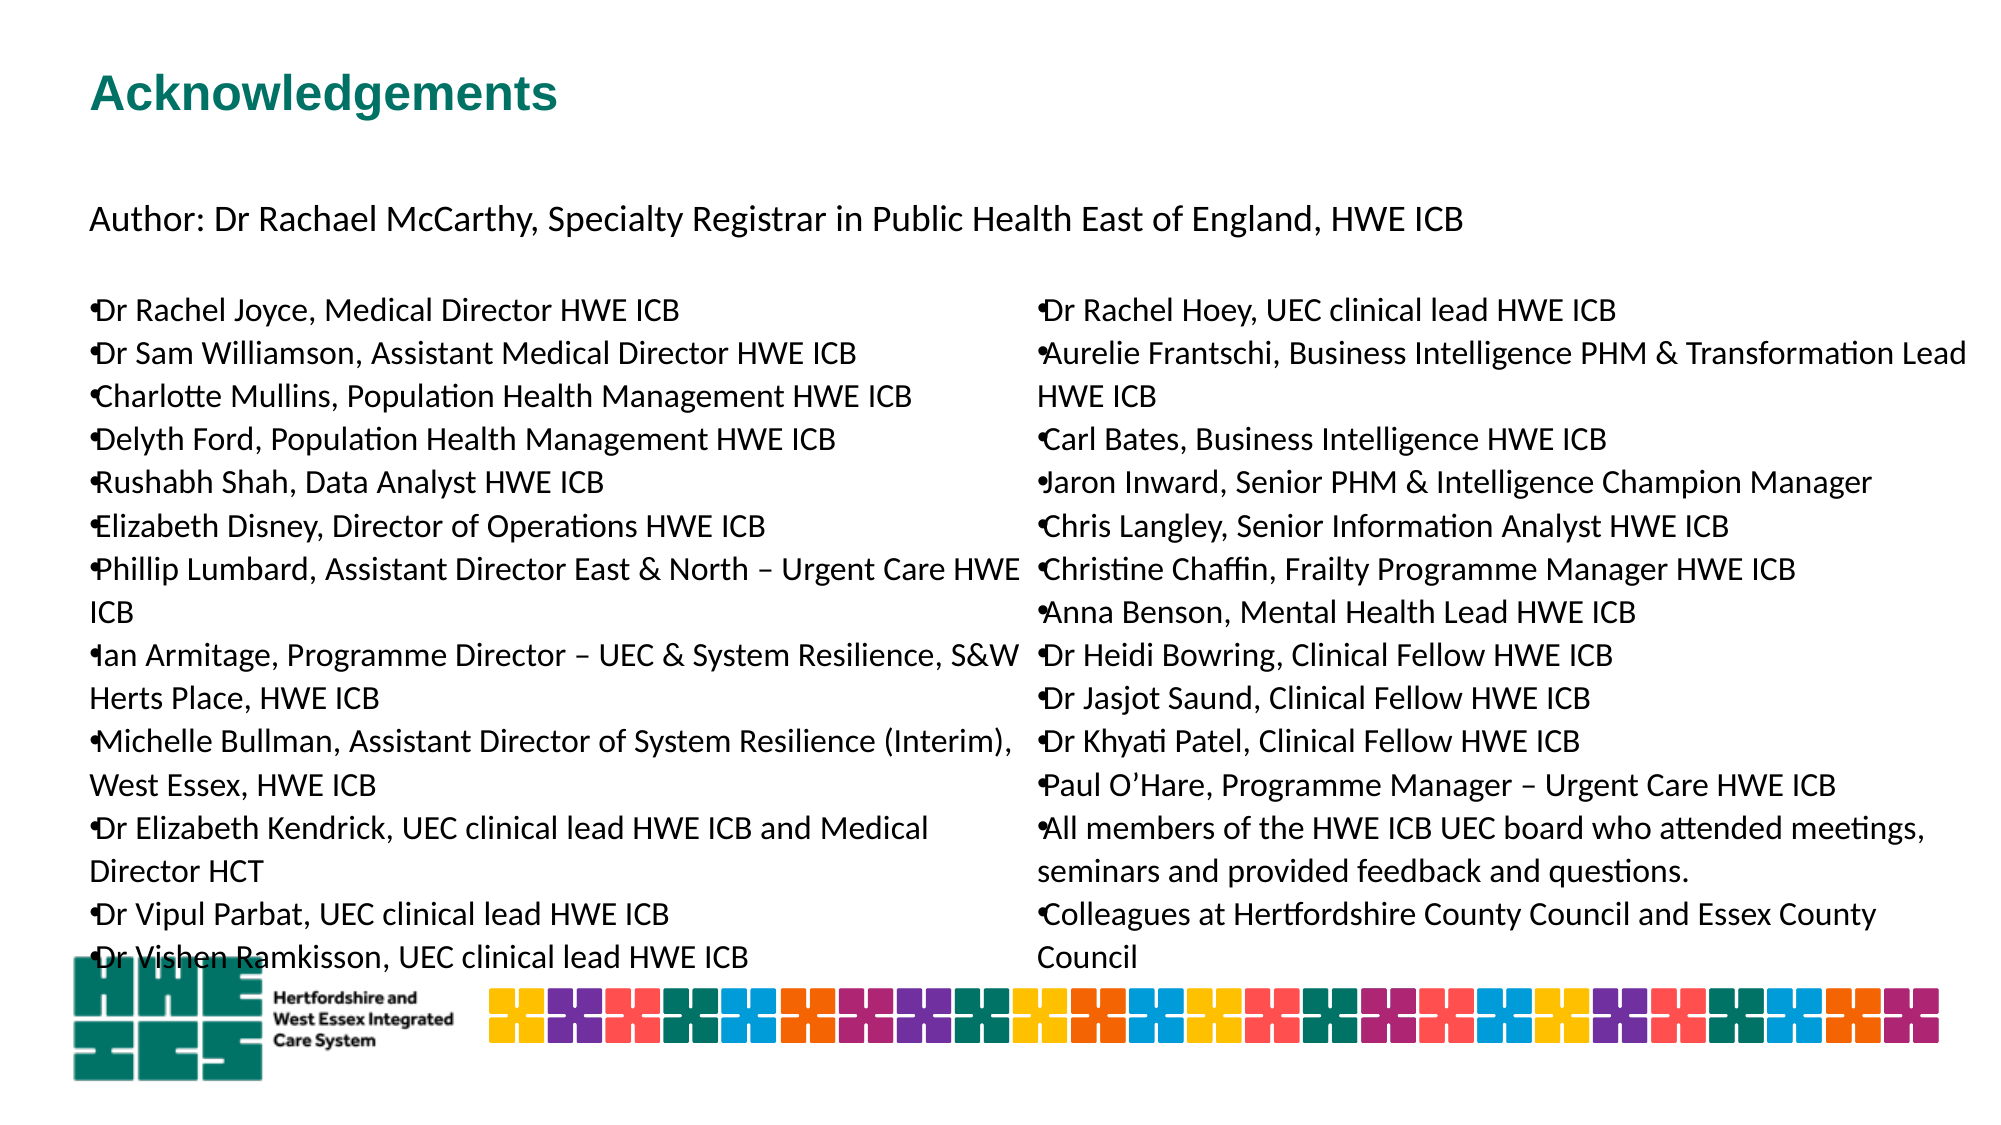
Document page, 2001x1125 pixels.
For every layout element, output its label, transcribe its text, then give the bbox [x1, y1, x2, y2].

picture [489, 986, 1940, 1066]
picture [44, 927, 484, 1111]
text_box Author: Dr Rachael McCarthy, Specialty Registrar in Public Health East of England, HWE ICB [74, 186, 1926, 292]
list Dr Rachel Joyce, Medical Director HWE ICB Dr Sam Williamson, Assistant Medical Director HWE ICB Charlotte Mullins, Population Health Management HWE ICB Delyth Ford, Population Health Management HWE ICB Rushabh Shah, Data Analyst HWE ICB Elizabeth Disney, Director of Operations HWE ICB Phillip Lumbard, Assistant Director East & North – Urgent Care HWE ICB Ian Armitage, Programme Director – UEC & System Resilience, S&W Herts Place, HWE ICB Michelle Bullman, Assistant Director of System Resilience (Interim), West Essex, HWE ICB Dr Elizabeth Kendrick, UEC clinical lead HWE ICB and Medical Director HCT Dr Vipul Parbat, UEC clinical lead HWE ICB Dr Vishen Ramkisson, UEC clinical lead HWE ICB Dr Rachel Hoey, UEC clinical lead HWE ICB Aurelie Frantschi, Business Intelligence PHM & Transformation Lead HWE ICB Carl Bates, Business Intelligence HWE ICB Jaron Inward, Senior PHM & Intelligence Champion Manager Chris Langley, Senior Information Analyst HWE ICB Christine Chaffin, Frailty Programme Manager HWE ICB Anna Benson, Mental Health Lead HWE ICB Dr Heidi Bowring, Clinical Fellow HWE ICB Dr Jasjot Saund, Clinical Fellow HWE ICB Dr Khyati Patel, Clinical Fellow HWE ICB Paul O’Hare, Programme Manager – Urgent Care HWE ICB All members of the HWE ICB UEC board who attended meetings, seminars and provided feedback and questions. Colleagues at Hertfordshire County Council and Essex County Council [74, 277, 2000, 986]
title Acknowledgements [74, 59, 1940, 277]
